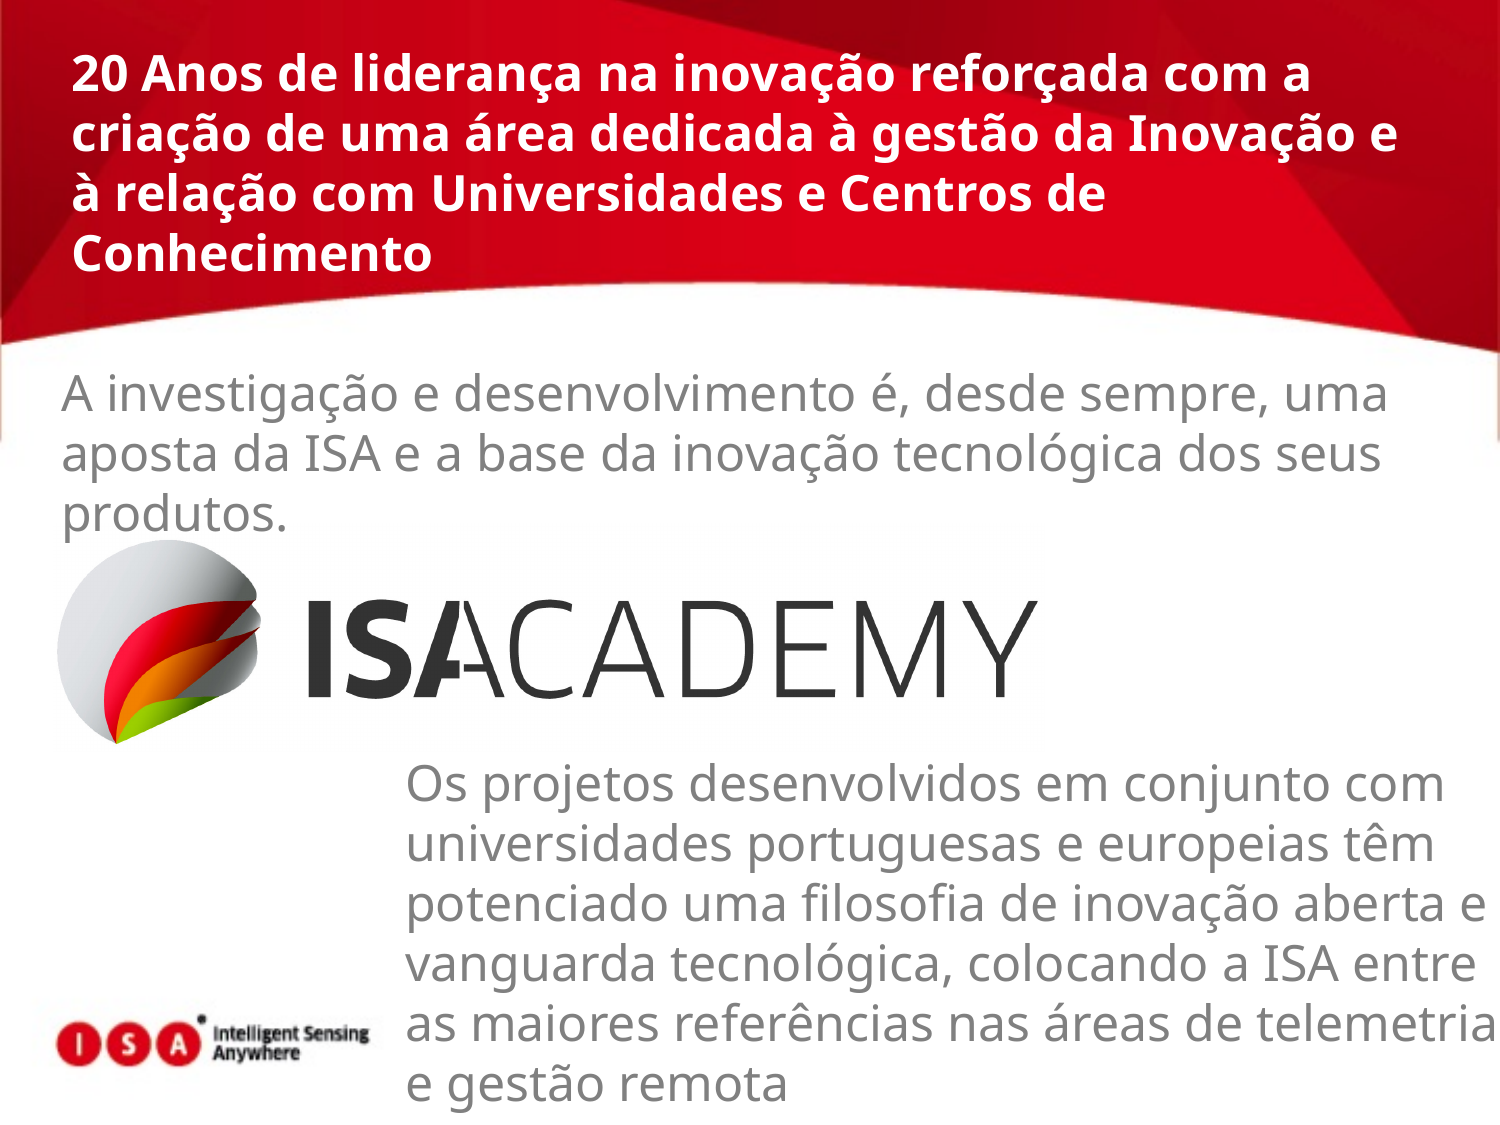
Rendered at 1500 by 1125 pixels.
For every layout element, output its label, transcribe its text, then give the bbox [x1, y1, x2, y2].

text_box Os projetos desenvolvidos em conjunto com universidades portuguesas e europeias têm potenciado uma filosofia de inovação aberta e vanguarda tecnológica, colocando a ISA entre as maiores referências nas áreas de telemetria e gestão remota [390, 743, 1500, 1119]
picture [0, 0, 1500, 1125]
text_box A investigação e desenvolvimento é, desde sempre, uma aposta da ISA e a base da inovação tecnológica dos seus produtos. [46, 354, 1449, 550]
title 20 Anos de liderança na inovação reforçada com a criação de uma área dedicada à gestão da Inovação e à relação com Universidades e Centros de Conhecimento [56, 33, 1423, 302]
